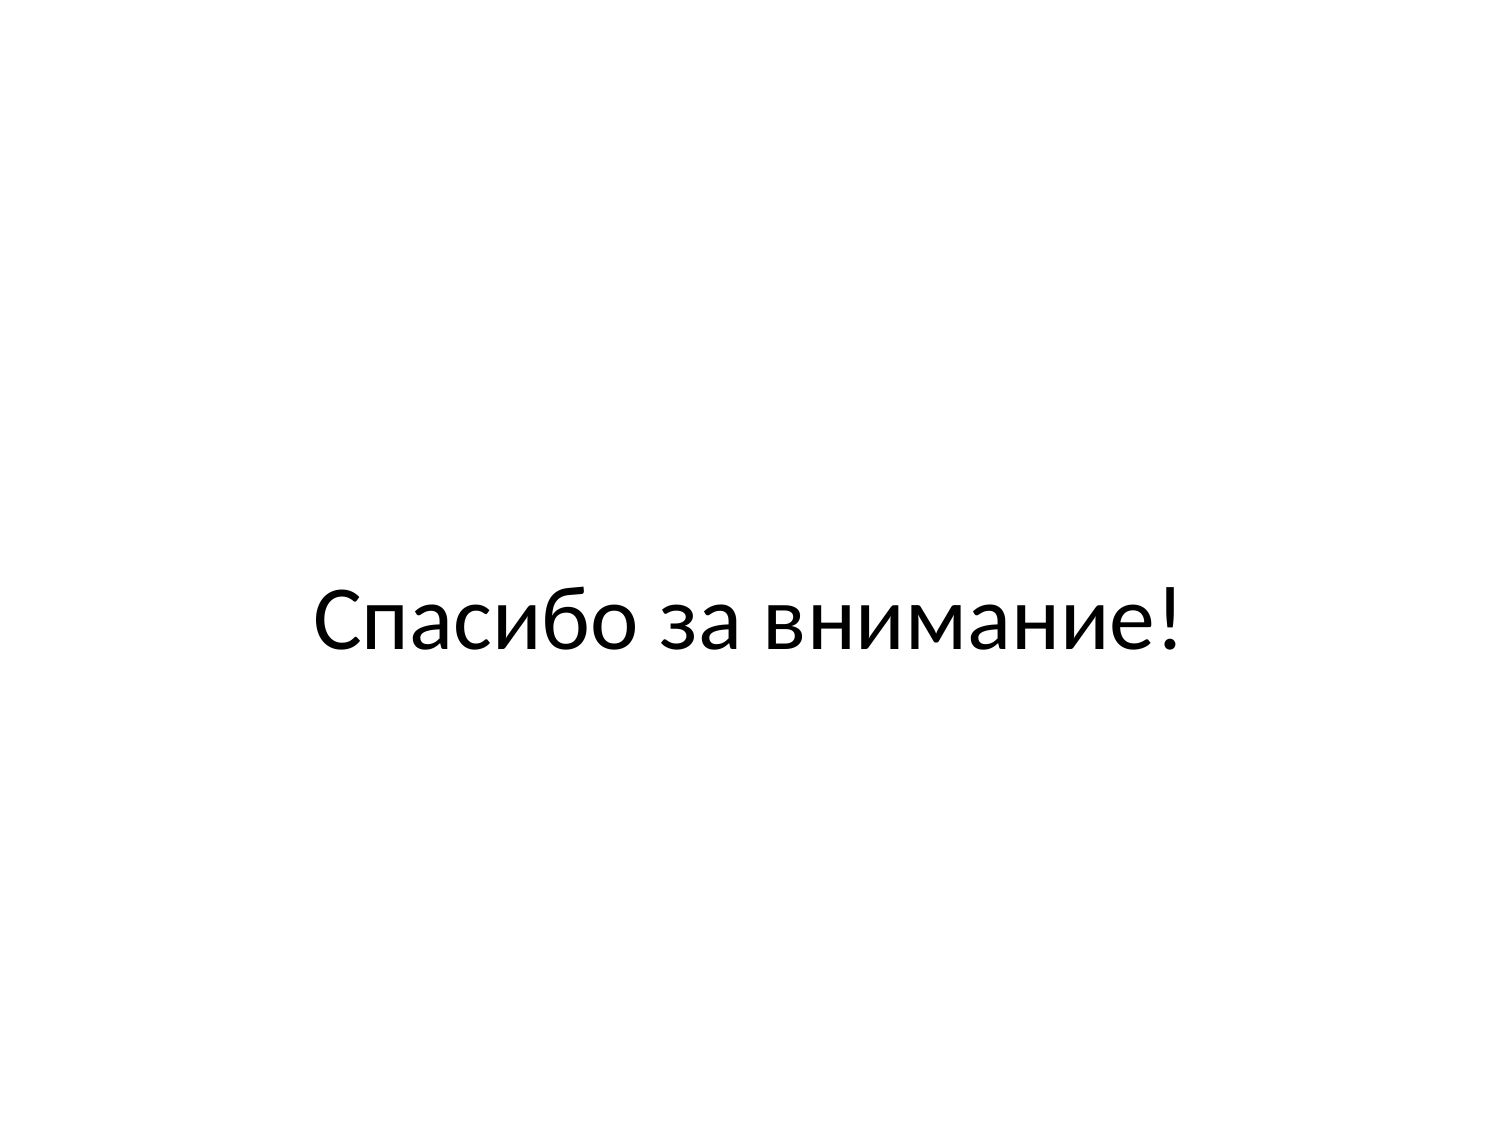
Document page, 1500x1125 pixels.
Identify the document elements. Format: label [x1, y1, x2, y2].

list [75, 262, 1425, 1005]
